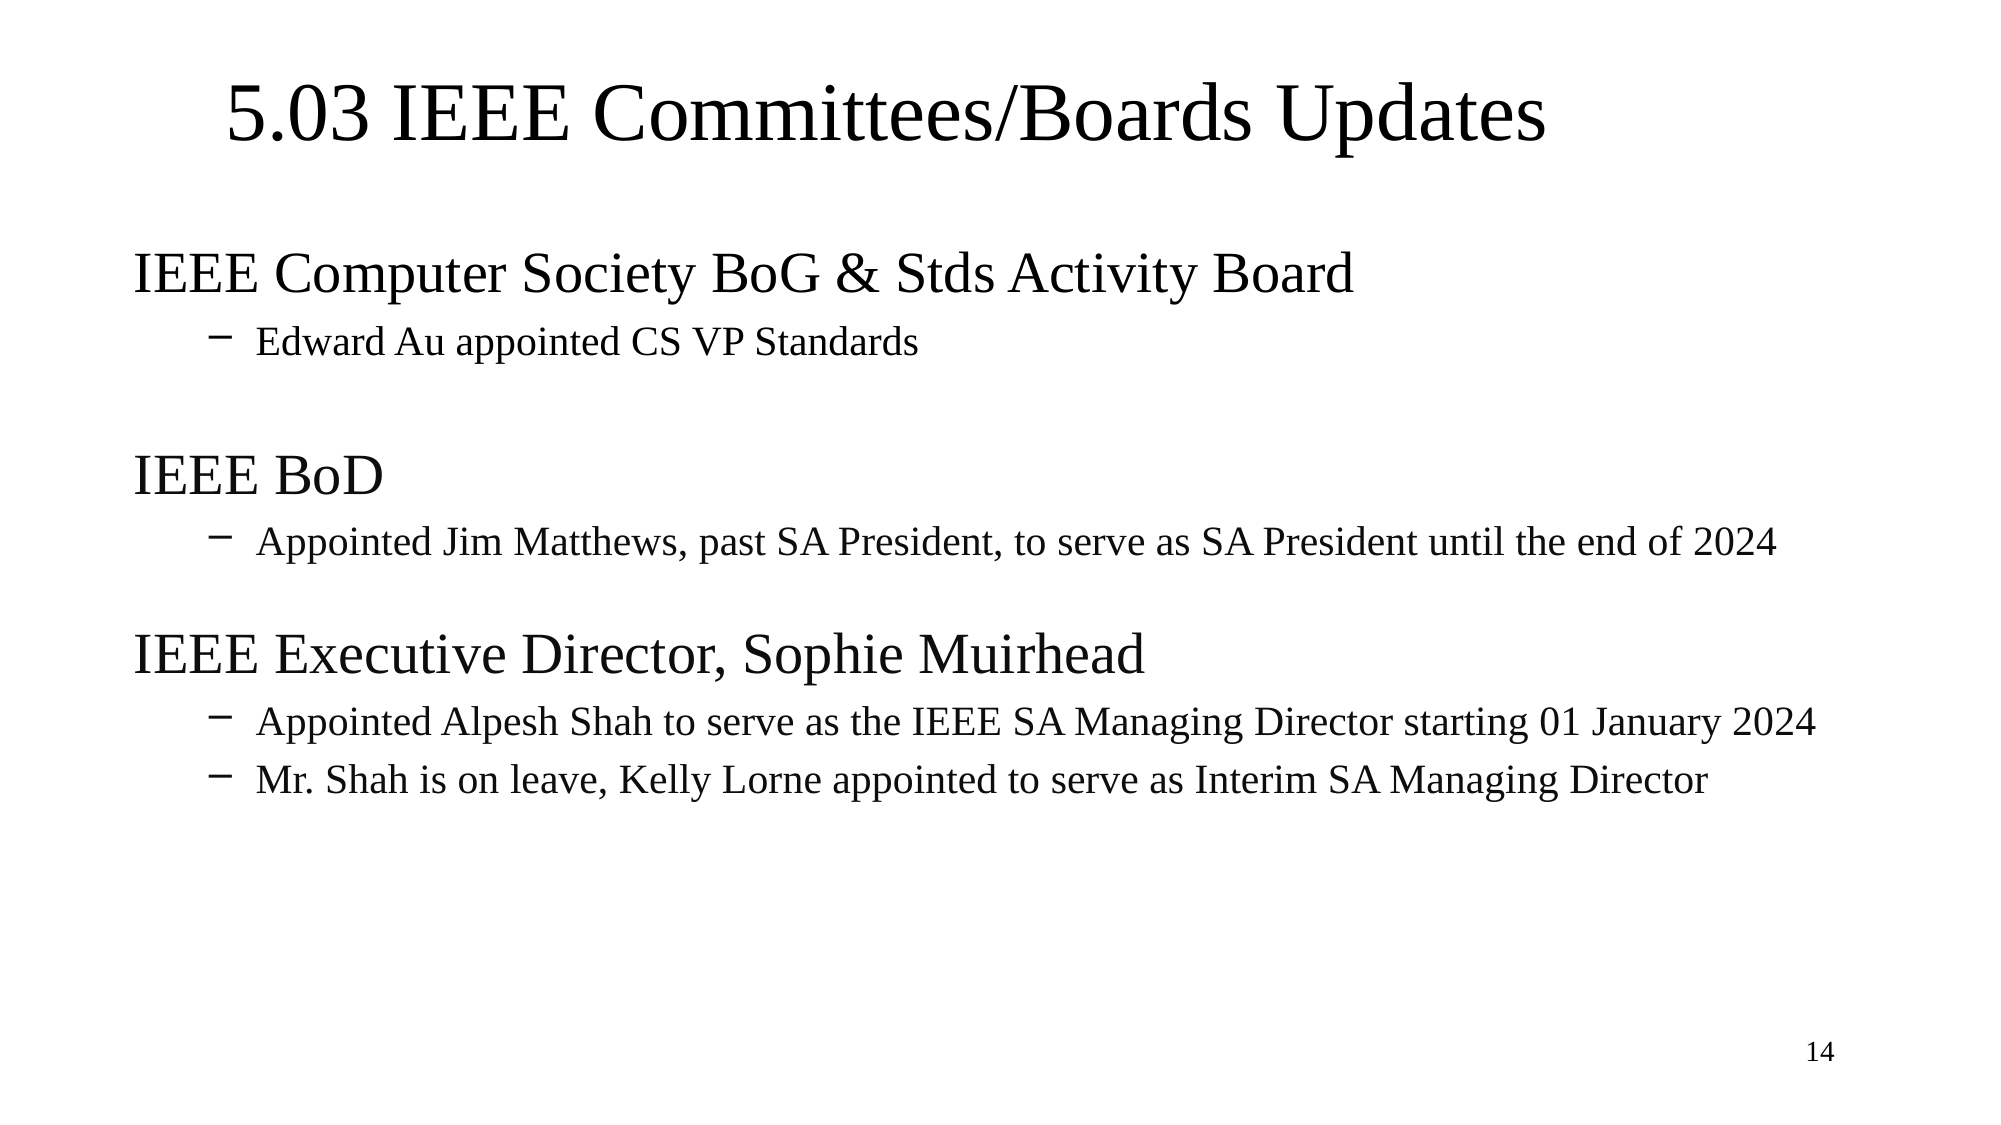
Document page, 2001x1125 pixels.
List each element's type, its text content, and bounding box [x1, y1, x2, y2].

slide_number 14 [1433, 1024, 1851, 1101]
title 5.03 IEEE Committees/Boards Updates [149, 49, 1626, 238]
list IEEE Computer Society BoG & Stds Activity Board Edward Au appointed CS VP Standards IEEE BoD Appointed Jim Matthews, past SA President, to serve as SA President until the end of 2024 IEEE Executive Director, Sophie Muirhead Appointed Alpesh Shah to serve as the IEEE SA Managing Director starting 01 January 2024 Mr. Shah is on leave, Kelly Lorne appointed to serve as Interim SA Managing Director [118, 174, 1882, 1026]
